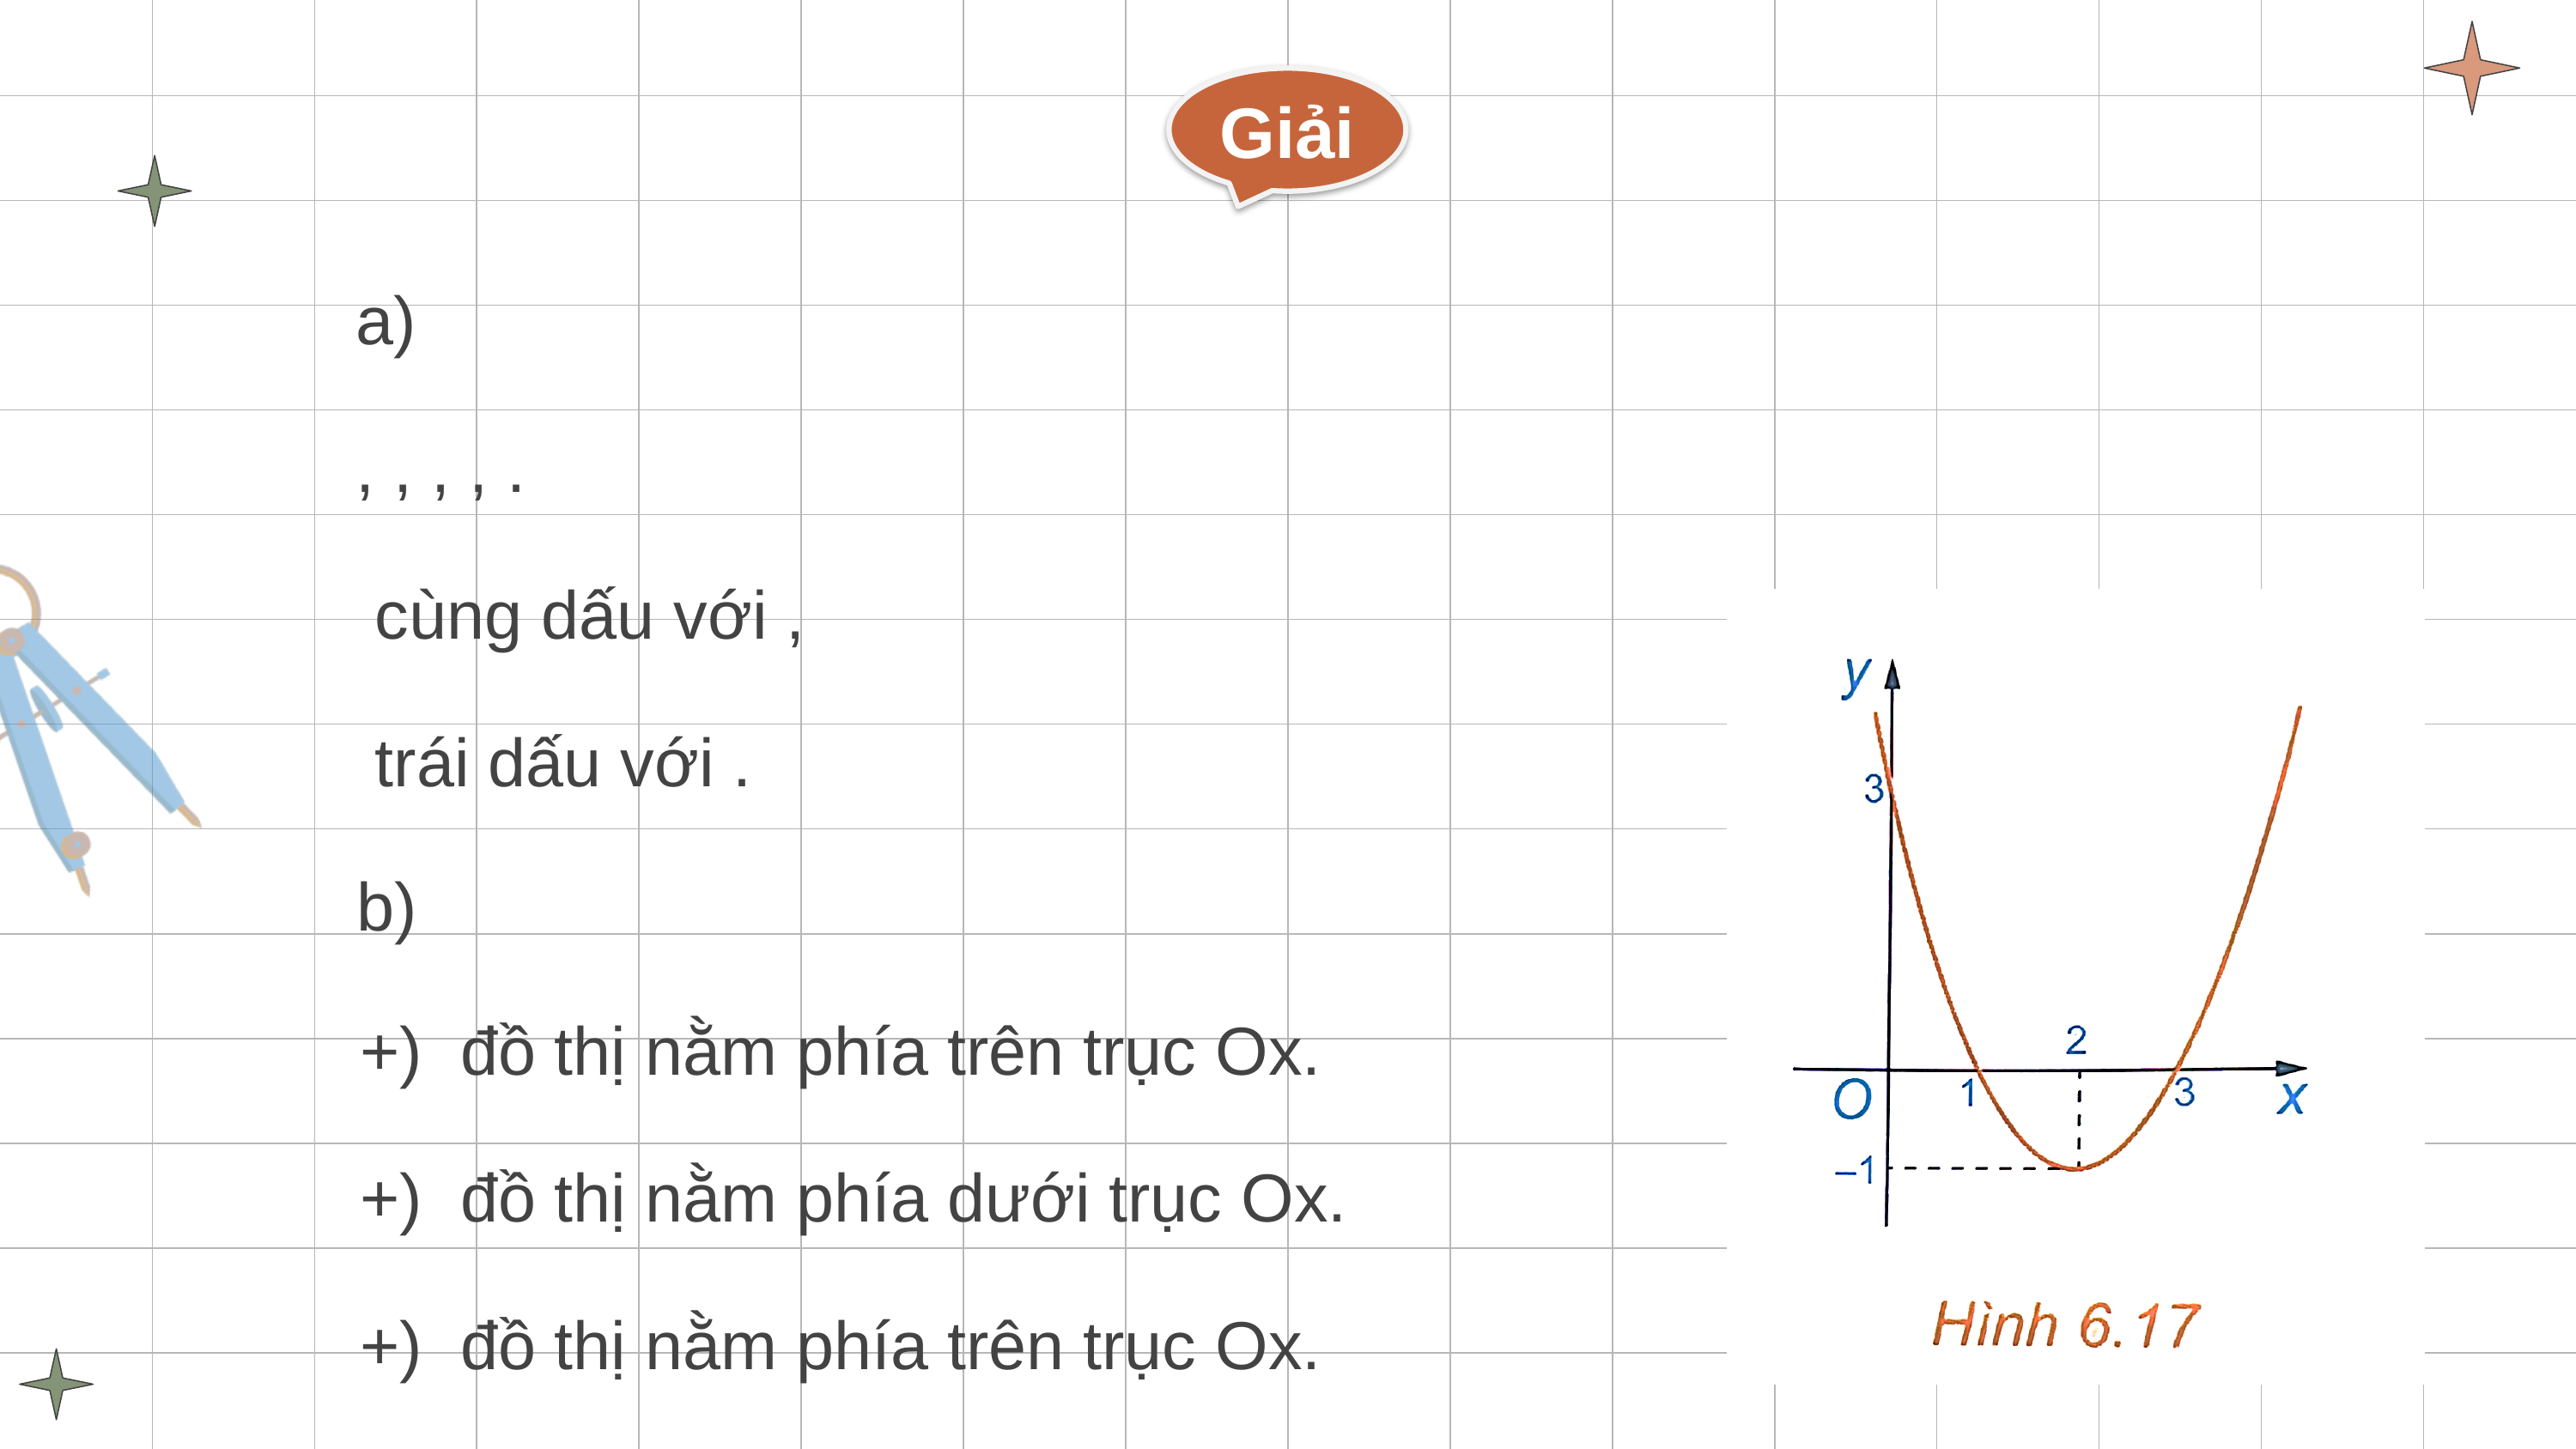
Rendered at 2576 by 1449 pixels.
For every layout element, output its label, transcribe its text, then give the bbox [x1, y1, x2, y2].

picture [1726, 589, 2425, 1385]
picture [0, 554, 223, 884]
text_box Giải [1166, 65, 1409, 209]
text_box [19, 1349, 94, 1420]
text_box [2424, 21, 2520, 115]
text_box [118, 155, 191, 227]
text_box b) [343, 815, 430, 951]
